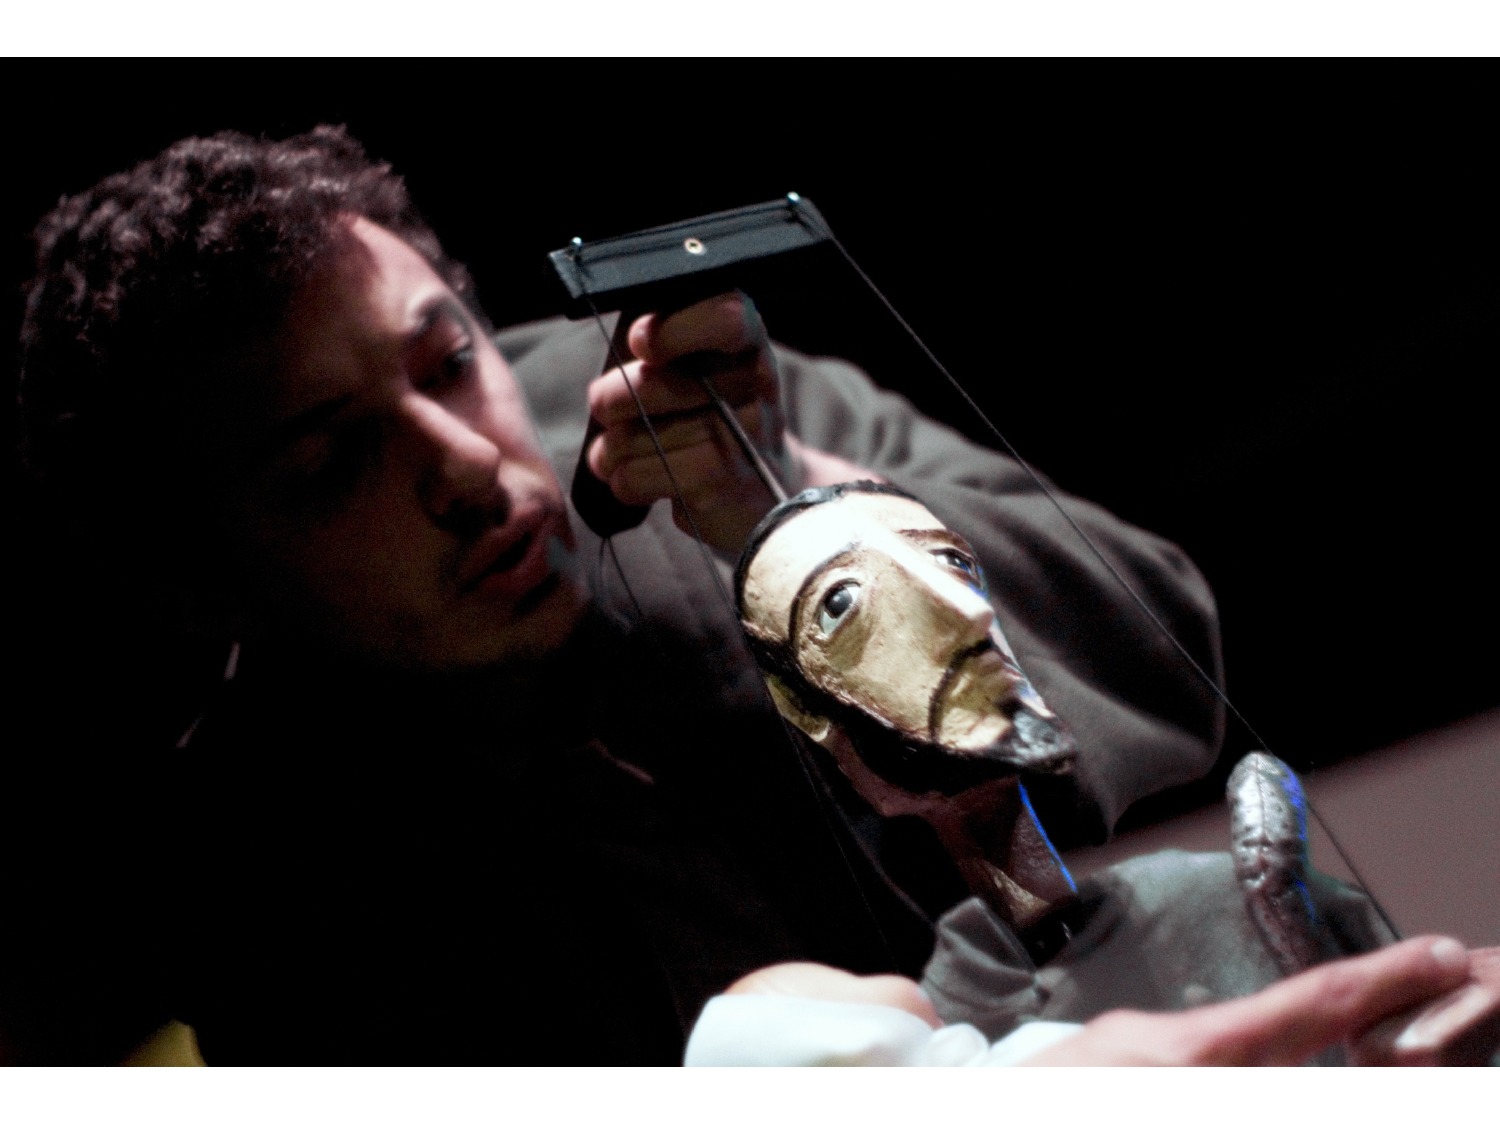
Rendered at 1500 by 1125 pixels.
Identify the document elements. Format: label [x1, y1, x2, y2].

picture [0, 57, 1500, 1068]
